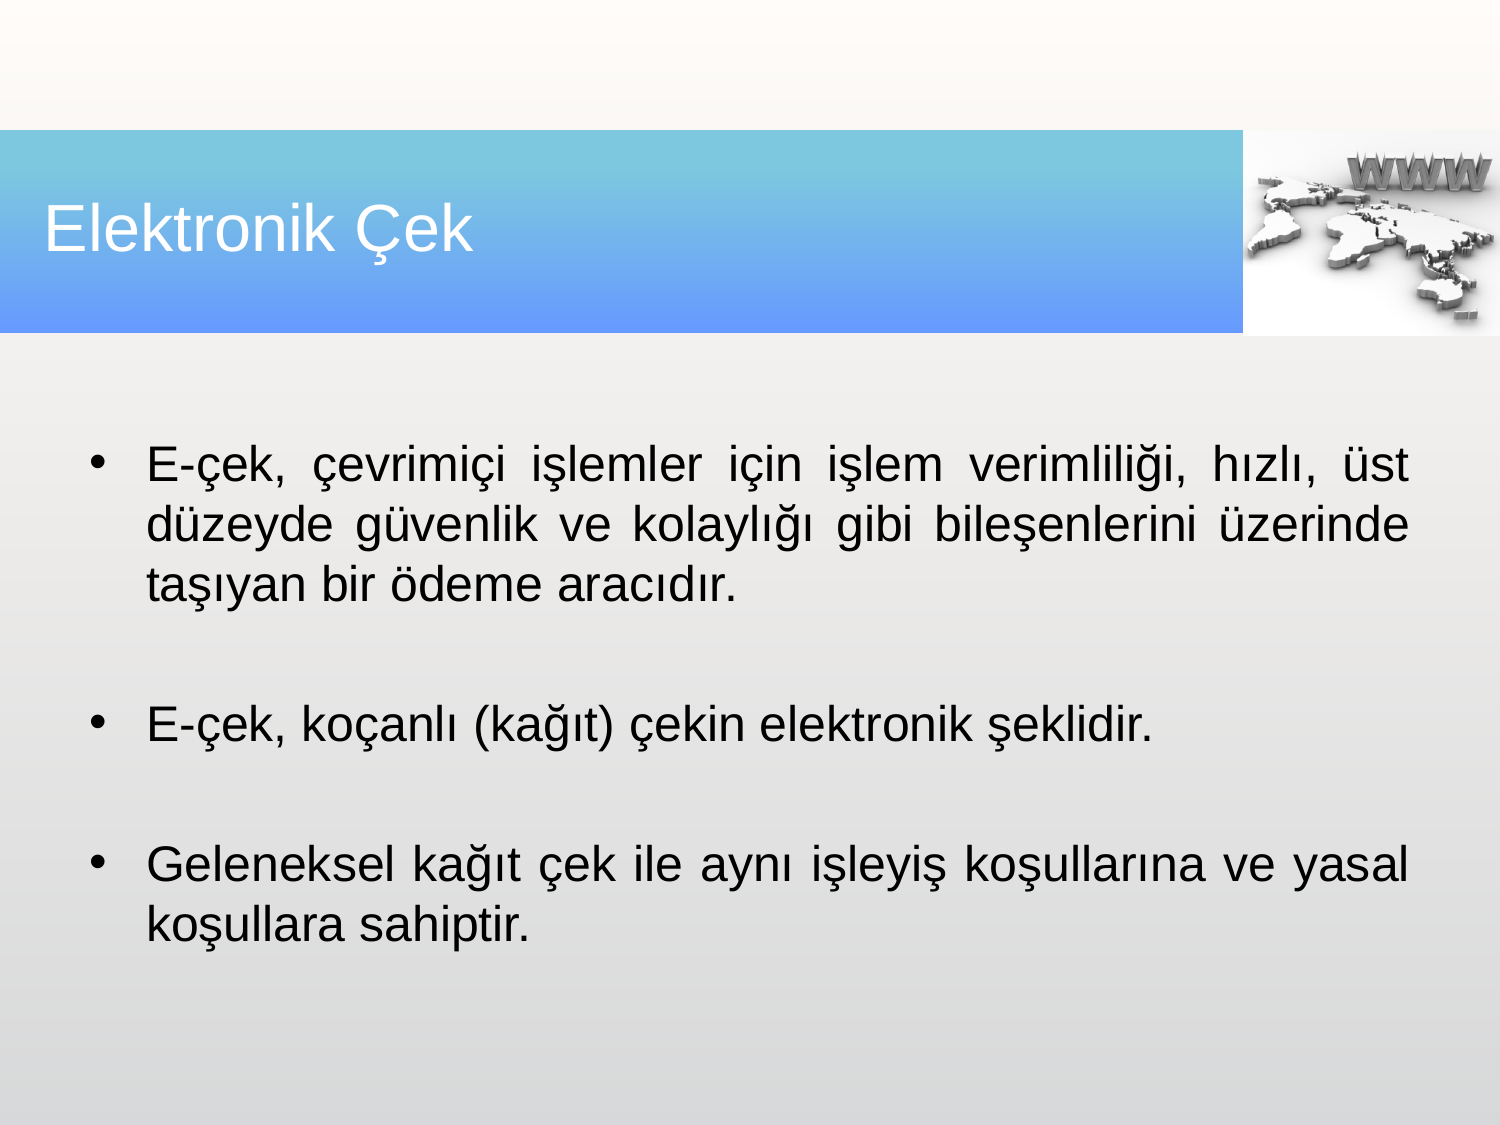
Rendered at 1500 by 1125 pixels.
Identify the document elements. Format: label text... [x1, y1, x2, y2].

title Elektronik Çek [29, 136, 1214, 314]
list E-çek, çevrimiçi işlemler için işlem verimliliği, hızlı, üst düzeyde güvenlik ve kolaylığı gibi bileşenlerini üzerinde taşıyan bir ödeme aracıdır. E-çek, koçanlı (kağıt) çekin elektronik şeklidir. Geleneksel kağıt çek ile aynı işleyiş koşullarına ve yasal koşullara sahiptir. [75, 377, 1425, 1005]
picture [1243, 130, 1500, 336]
